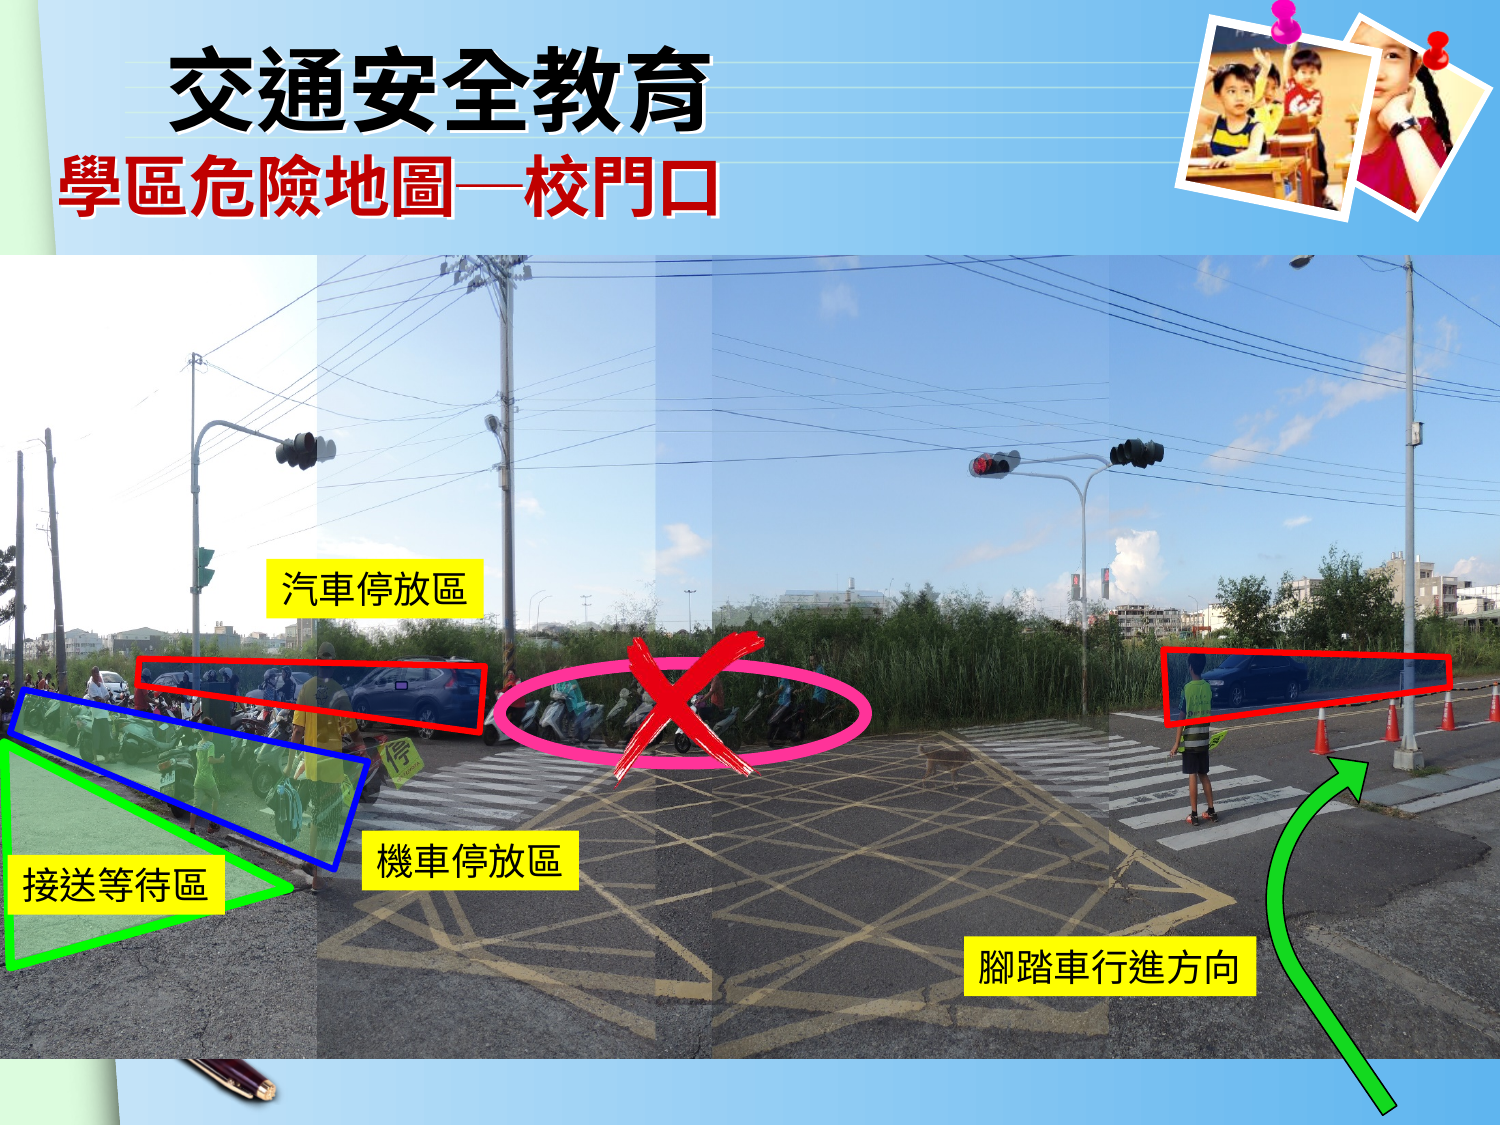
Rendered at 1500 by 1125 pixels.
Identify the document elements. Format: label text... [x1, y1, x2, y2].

text_box [1344, 1059, 1397, 1116]
picture [0, 0, 1500, 1125]
picture [1351, 22, 1484, 212]
title 交通安全教育 [150, 12, 1288, 163]
picture [1190, 0, 1371, 211]
text_box 學區危險地圖─校門口 [41, 137, 1187, 232]
